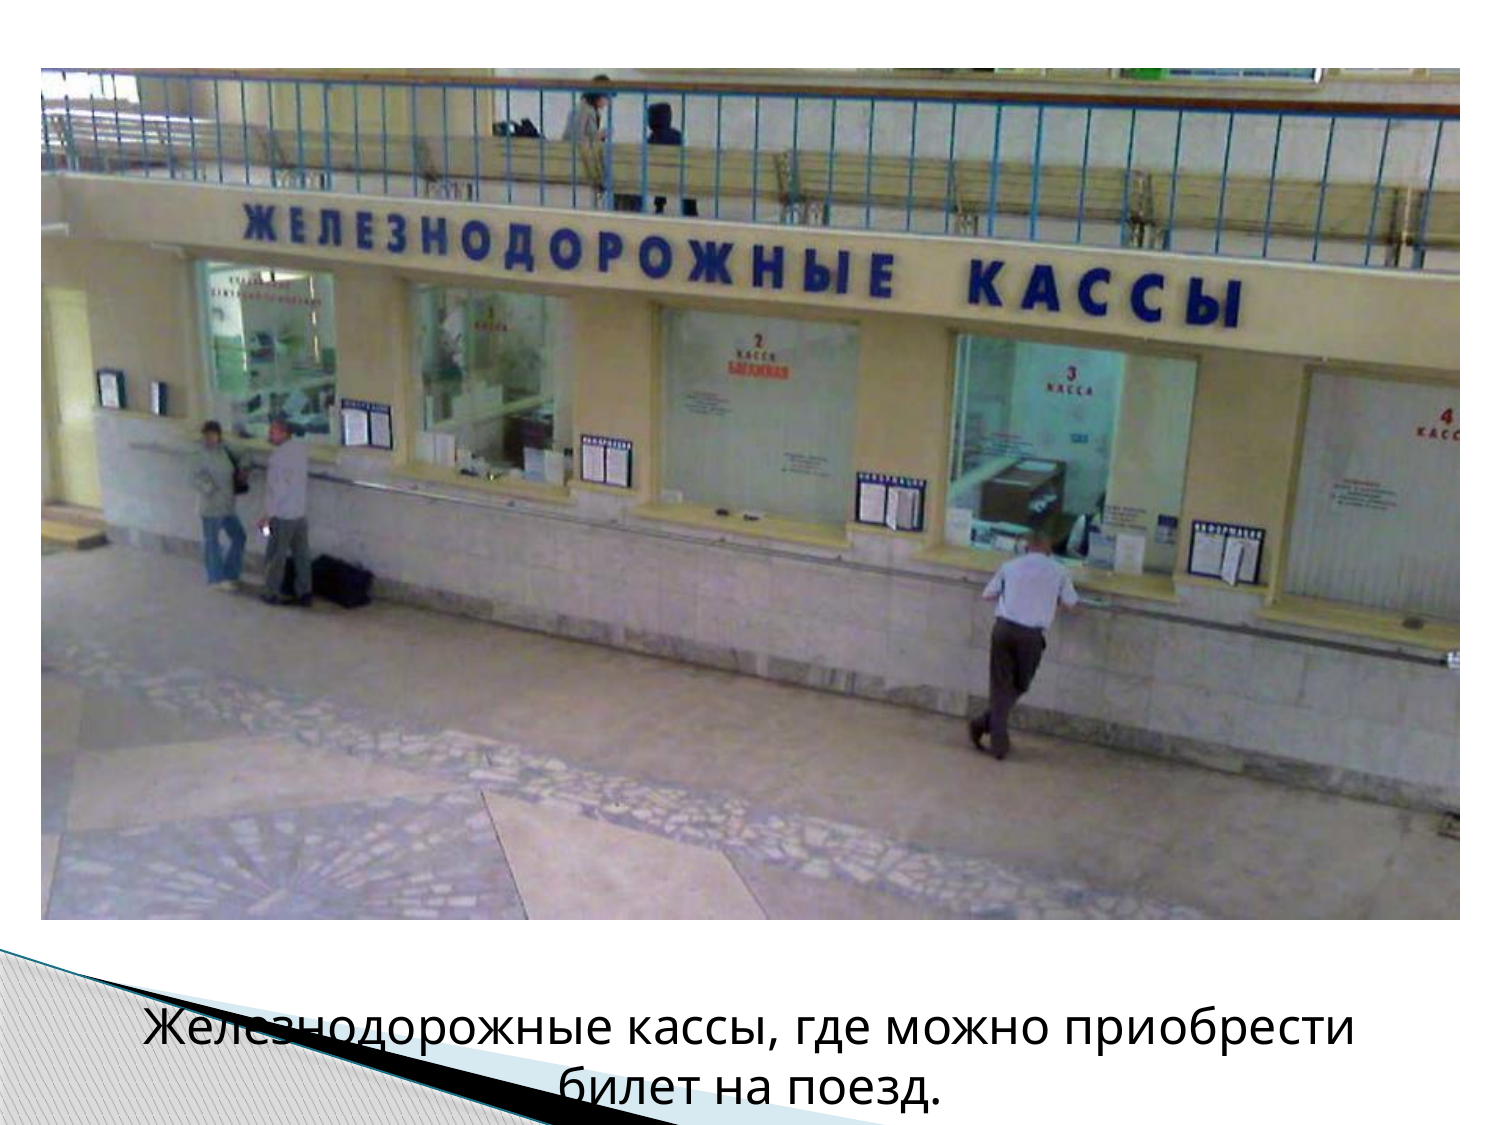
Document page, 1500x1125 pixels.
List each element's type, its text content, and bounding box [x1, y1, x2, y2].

text_box Железнодорожные кассы, где можно приобрести билет на поезд. [71, 987, 1430, 1123]
picture [40, 68, 1461, 921]
